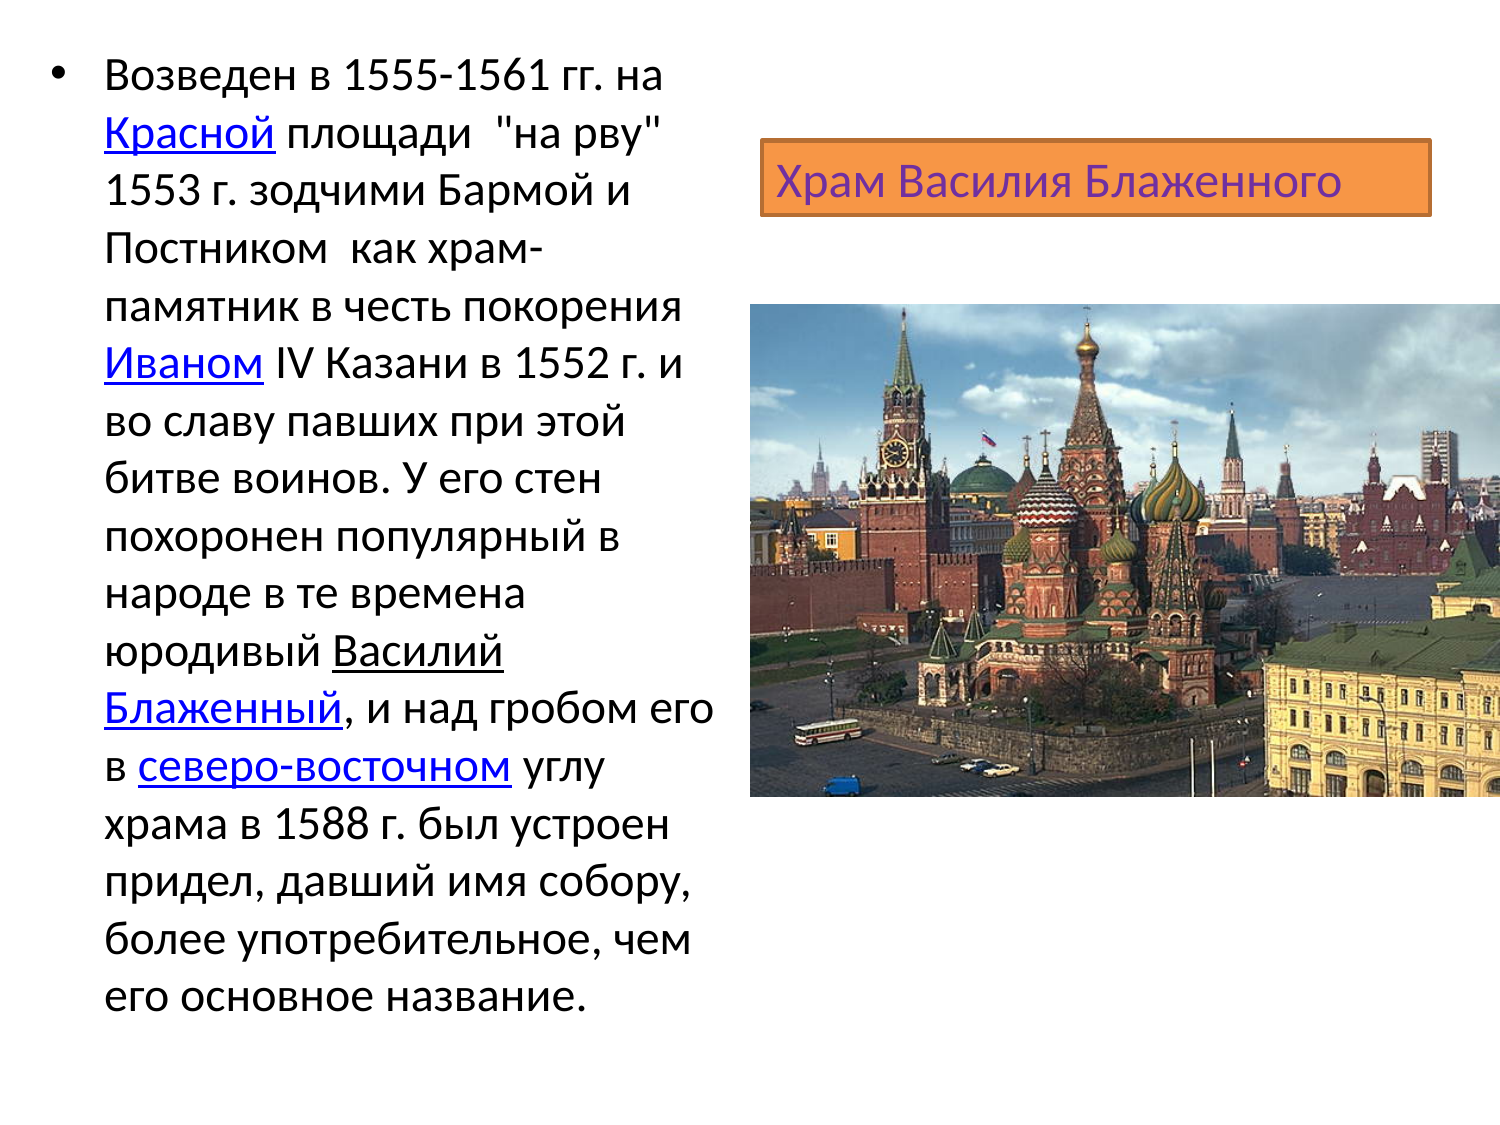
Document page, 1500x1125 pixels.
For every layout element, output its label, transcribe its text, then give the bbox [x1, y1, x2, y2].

picture [749, 304, 1500, 797]
text_box Храм Василия Блаженного [760, 138, 1432, 217]
list Возведен в 1555-1561 гг. на Красной площади "на рву" 1553 г. зодчими Бармой и Постником как храм-памятник в честь покорения Иваном IV Казани в 1552 г. и во славу павших при этой битве воинов. У его стен похоронен популярный в народе в те времена юродивый Василий Блаженный, и над гробом его в северо-восточном углу храма в 1588 г. был устроен придел, давший имя собору, более употребительное, чем его основное название. [35, 35, 738, 1090]
